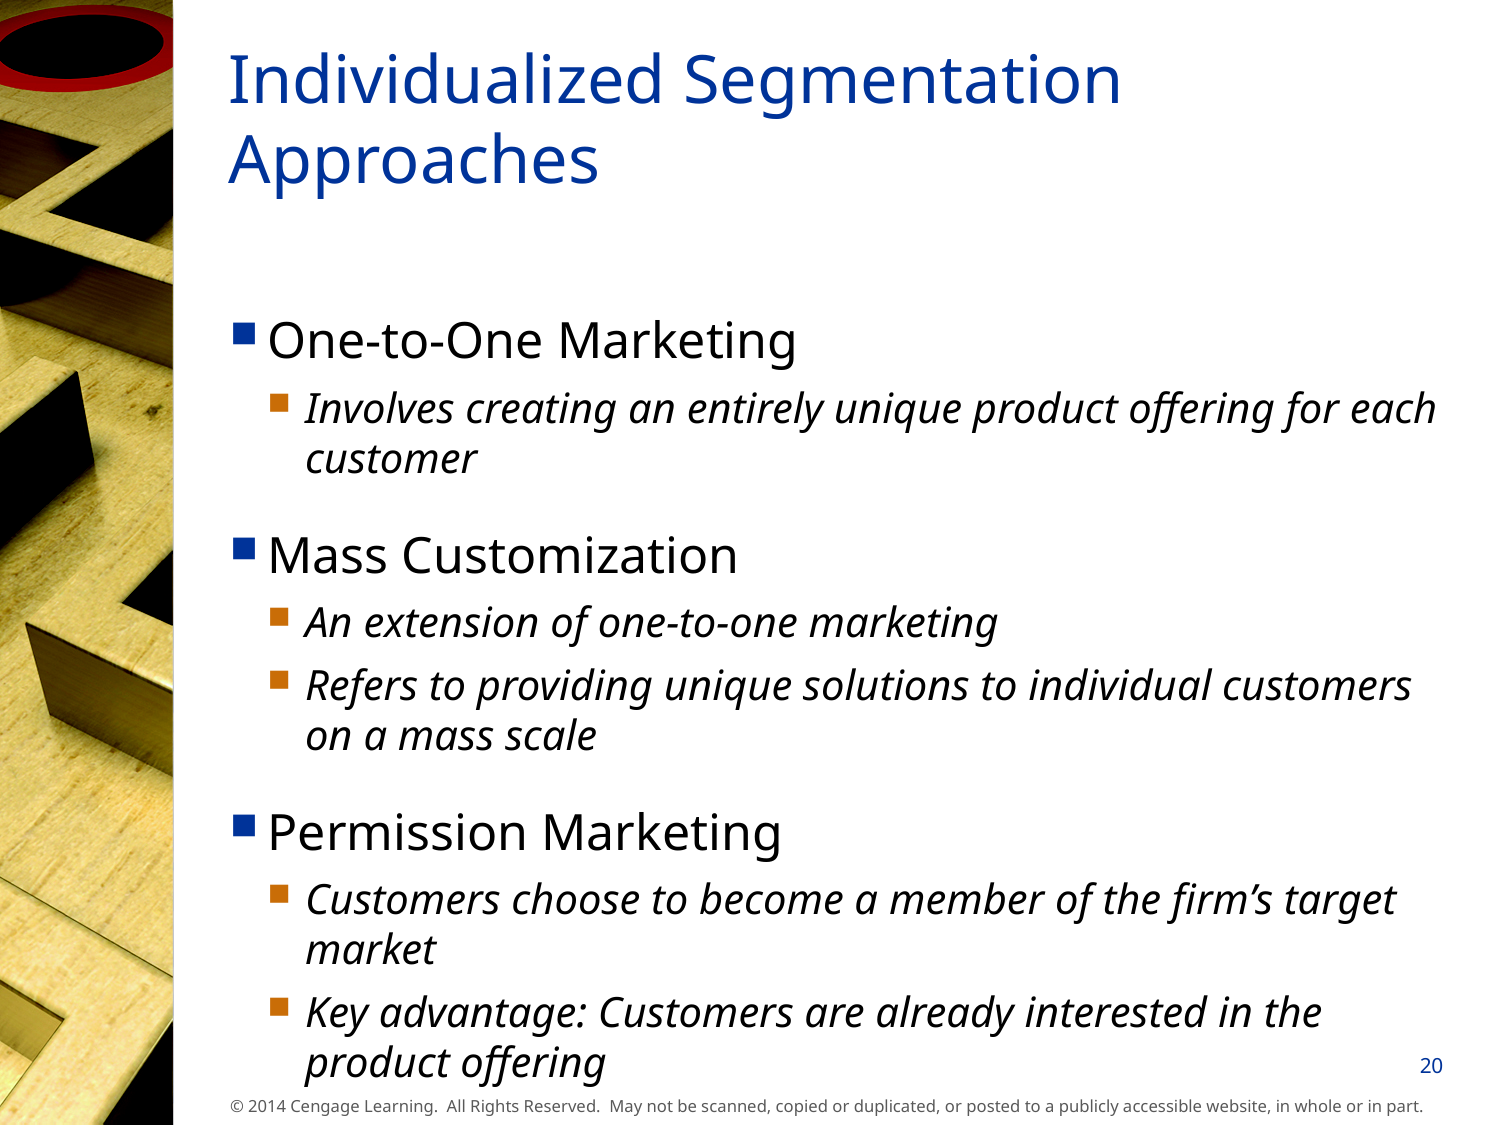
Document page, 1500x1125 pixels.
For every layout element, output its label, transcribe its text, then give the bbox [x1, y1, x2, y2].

slide_number 20 [1386, 1037, 1478, 1097]
list One-to-One Marketing Involves creating an entirely unique product offering for each customer Mass Customization An extension of one-to-one marketing Refers to providing unique solutions to individual customers on a mass scale Permission Marketing Customers choose to become a member of the firm’s target market Key advantage: Customers are already interested in the product offering [215, 212, 1478, 1125]
picture [0, 0, 174, 1125]
title Individualized Segmentation Approaches [213, 29, 1454, 213]
